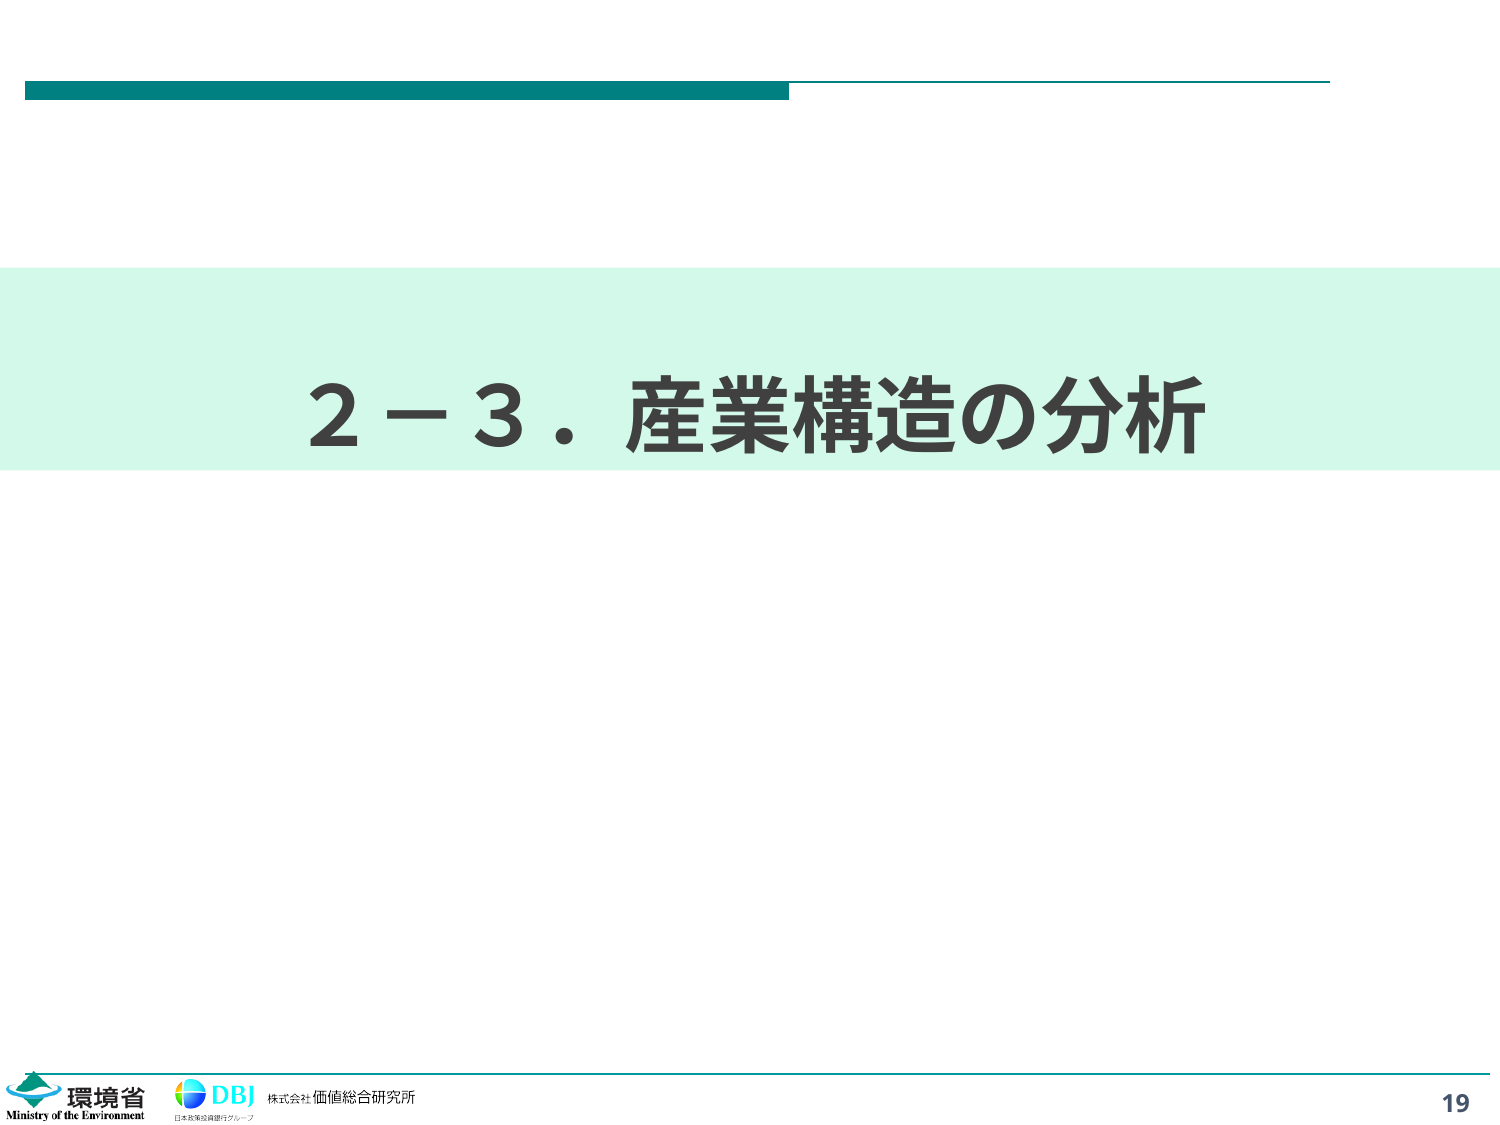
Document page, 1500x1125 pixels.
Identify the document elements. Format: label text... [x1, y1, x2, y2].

picture [171, 1075, 419, 1125]
title ２－３．産業構造の分析 [0, 267, 1500, 471]
picture [2, 1071, 148, 1125]
slide_number 19 [1411, 1079, 1500, 1122]
